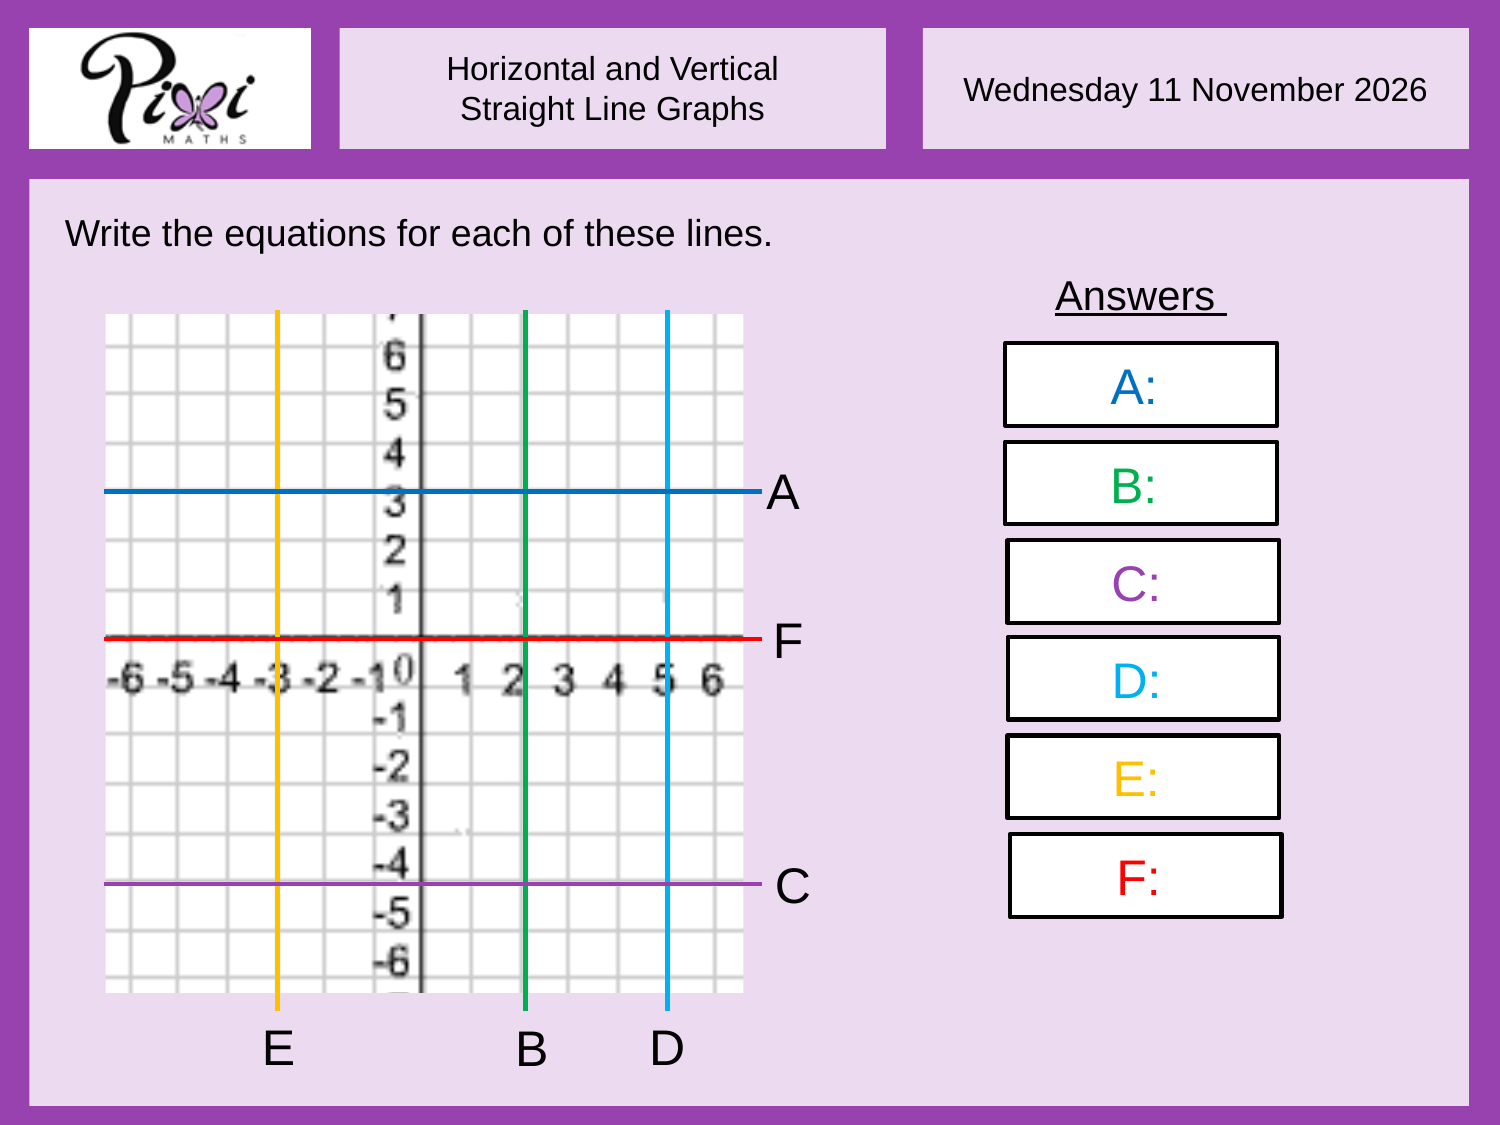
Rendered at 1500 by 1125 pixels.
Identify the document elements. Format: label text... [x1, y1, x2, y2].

text_box A [751, 452, 815, 527]
text_box Answers [1007, 261, 1275, 327]
text_box E [247, 1008, 310, 1083]
text_box D [634, 1008, 701, 1083]
text_box Write the equations for each of these lines. [50, 201, 428, 262]
picture [0, 0, 1500, 1125]
text_box B [500, 1009, 564, 1085]
text_box C [760, 846, 826, 921]
text_box Write the equations for each of these lines. [437, 201, 1435, 262]
text_box F [758, 601, 819, 676]
